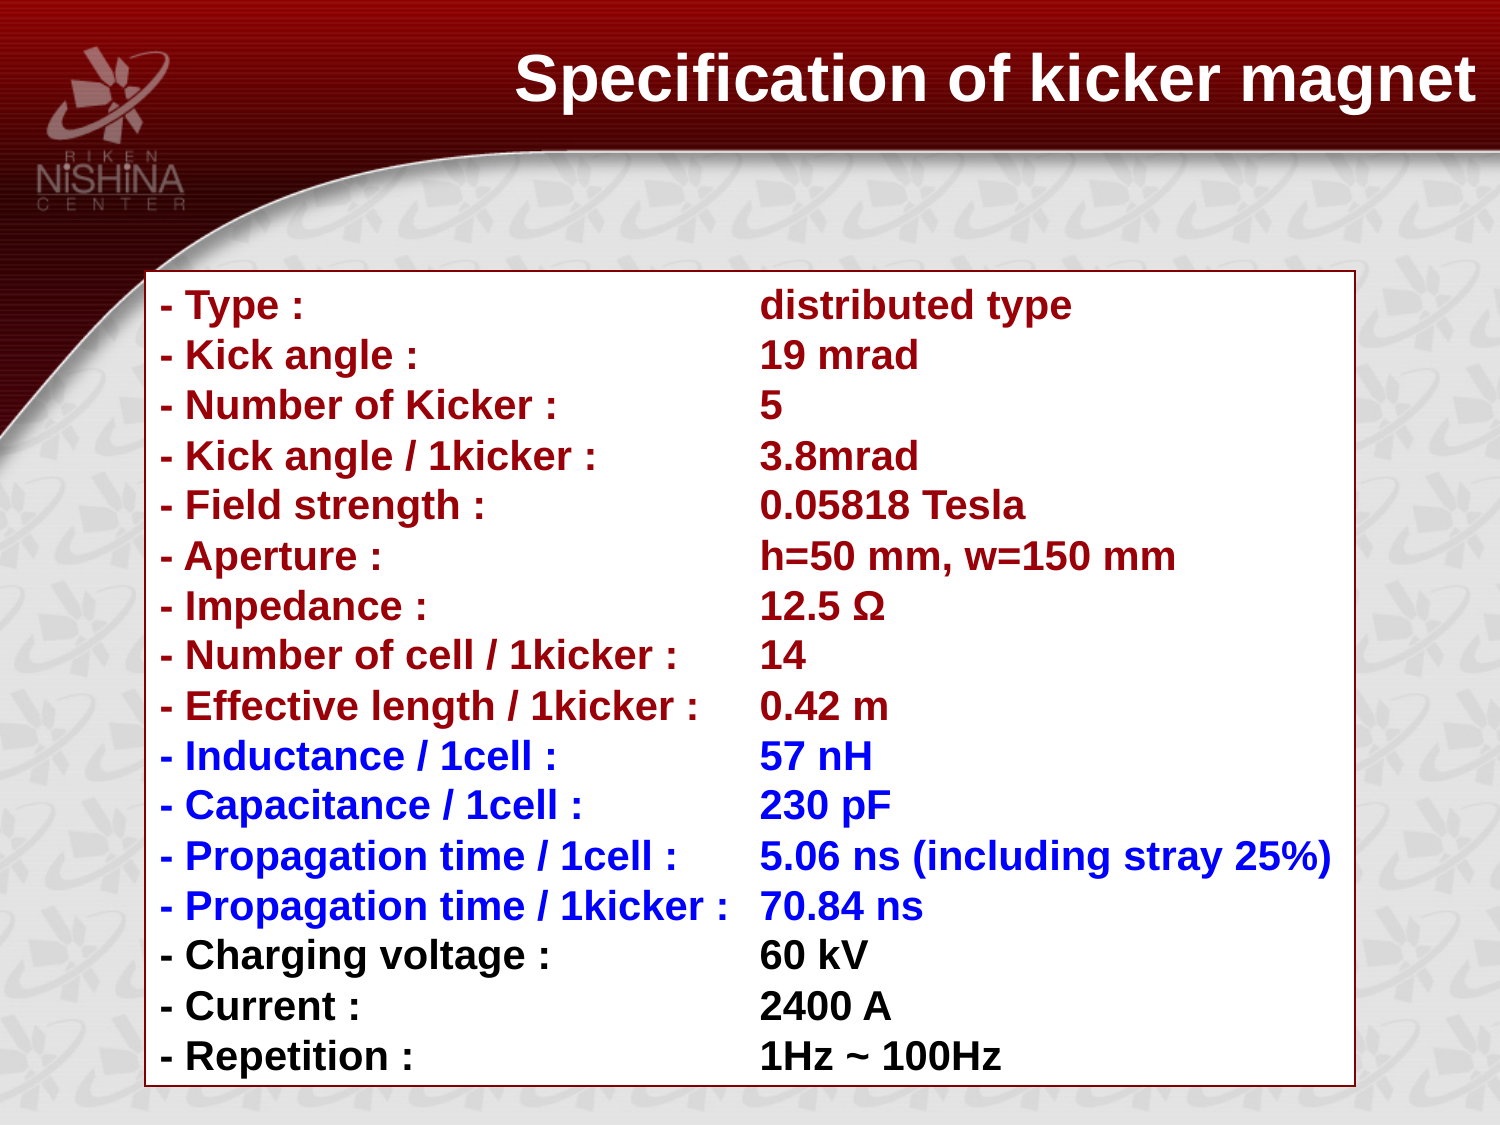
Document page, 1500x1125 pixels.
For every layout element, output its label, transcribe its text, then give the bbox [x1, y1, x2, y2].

picture [0, 0, 1500, 1125]
text_box Specification of kicker magnet [500, 0, 1500, 150]
text_box - Type : distributed type - Kick angle : 19 mrad - Number of Kicker : 5 - Kick angle / 1kicker : 3.8mrad - Field strength : 0.05818 Tesla - Aperture : h=50 mm, w=150 mm - Impedance : 12.5 Ω - Number of cell / 1kicker : 14 - Effective length / 1kicker : 0.42 m - Inductance / 1cell : 57 nH - Capacitance / 1cell : 230 pF - Propagation time / 1cell : 5.06 ns (including stray 25%) - Propagation time / 1kicker : 70.84 ns - Charging voltage : 60 kV - Current : 2400 A - Repetition : 1Hz ~ 100Hz [144, 270, 1356, 1086]
